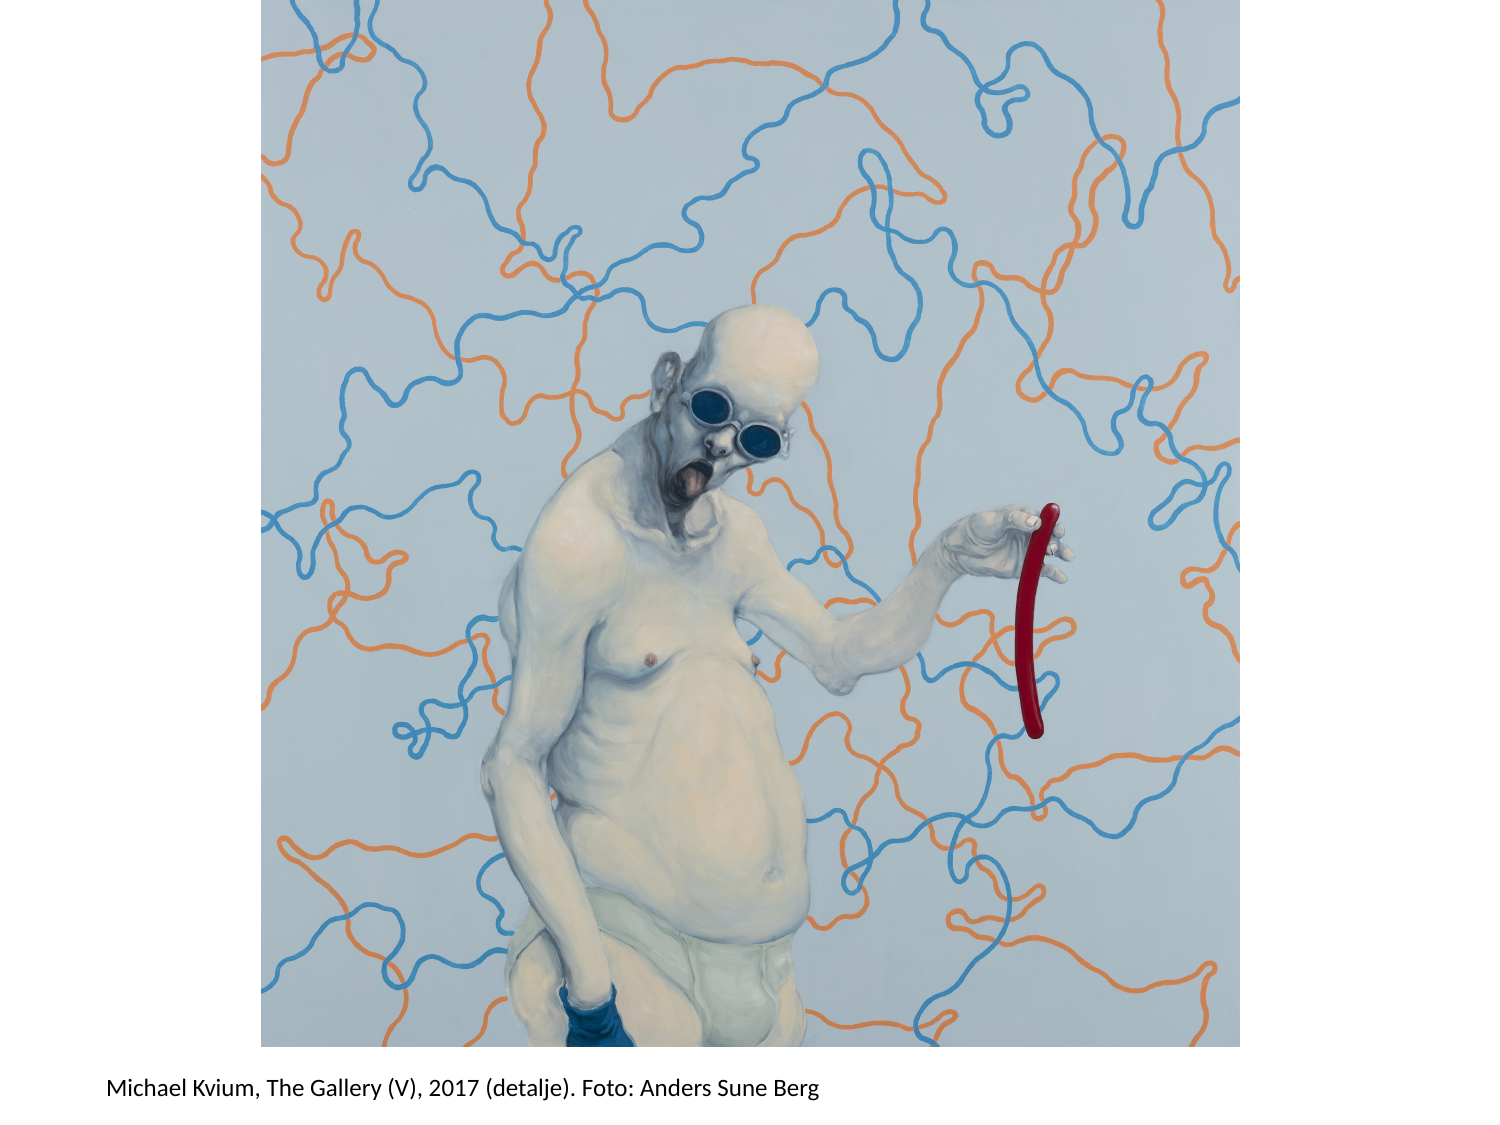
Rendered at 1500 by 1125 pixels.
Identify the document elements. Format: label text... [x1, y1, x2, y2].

text_box Michael Kvium, The Gallery (V), 2017 (detalje). Foto: Anders Sune Berg [91, 1064, 842, 1110]
picture [261, 0, 1240, 1048]
